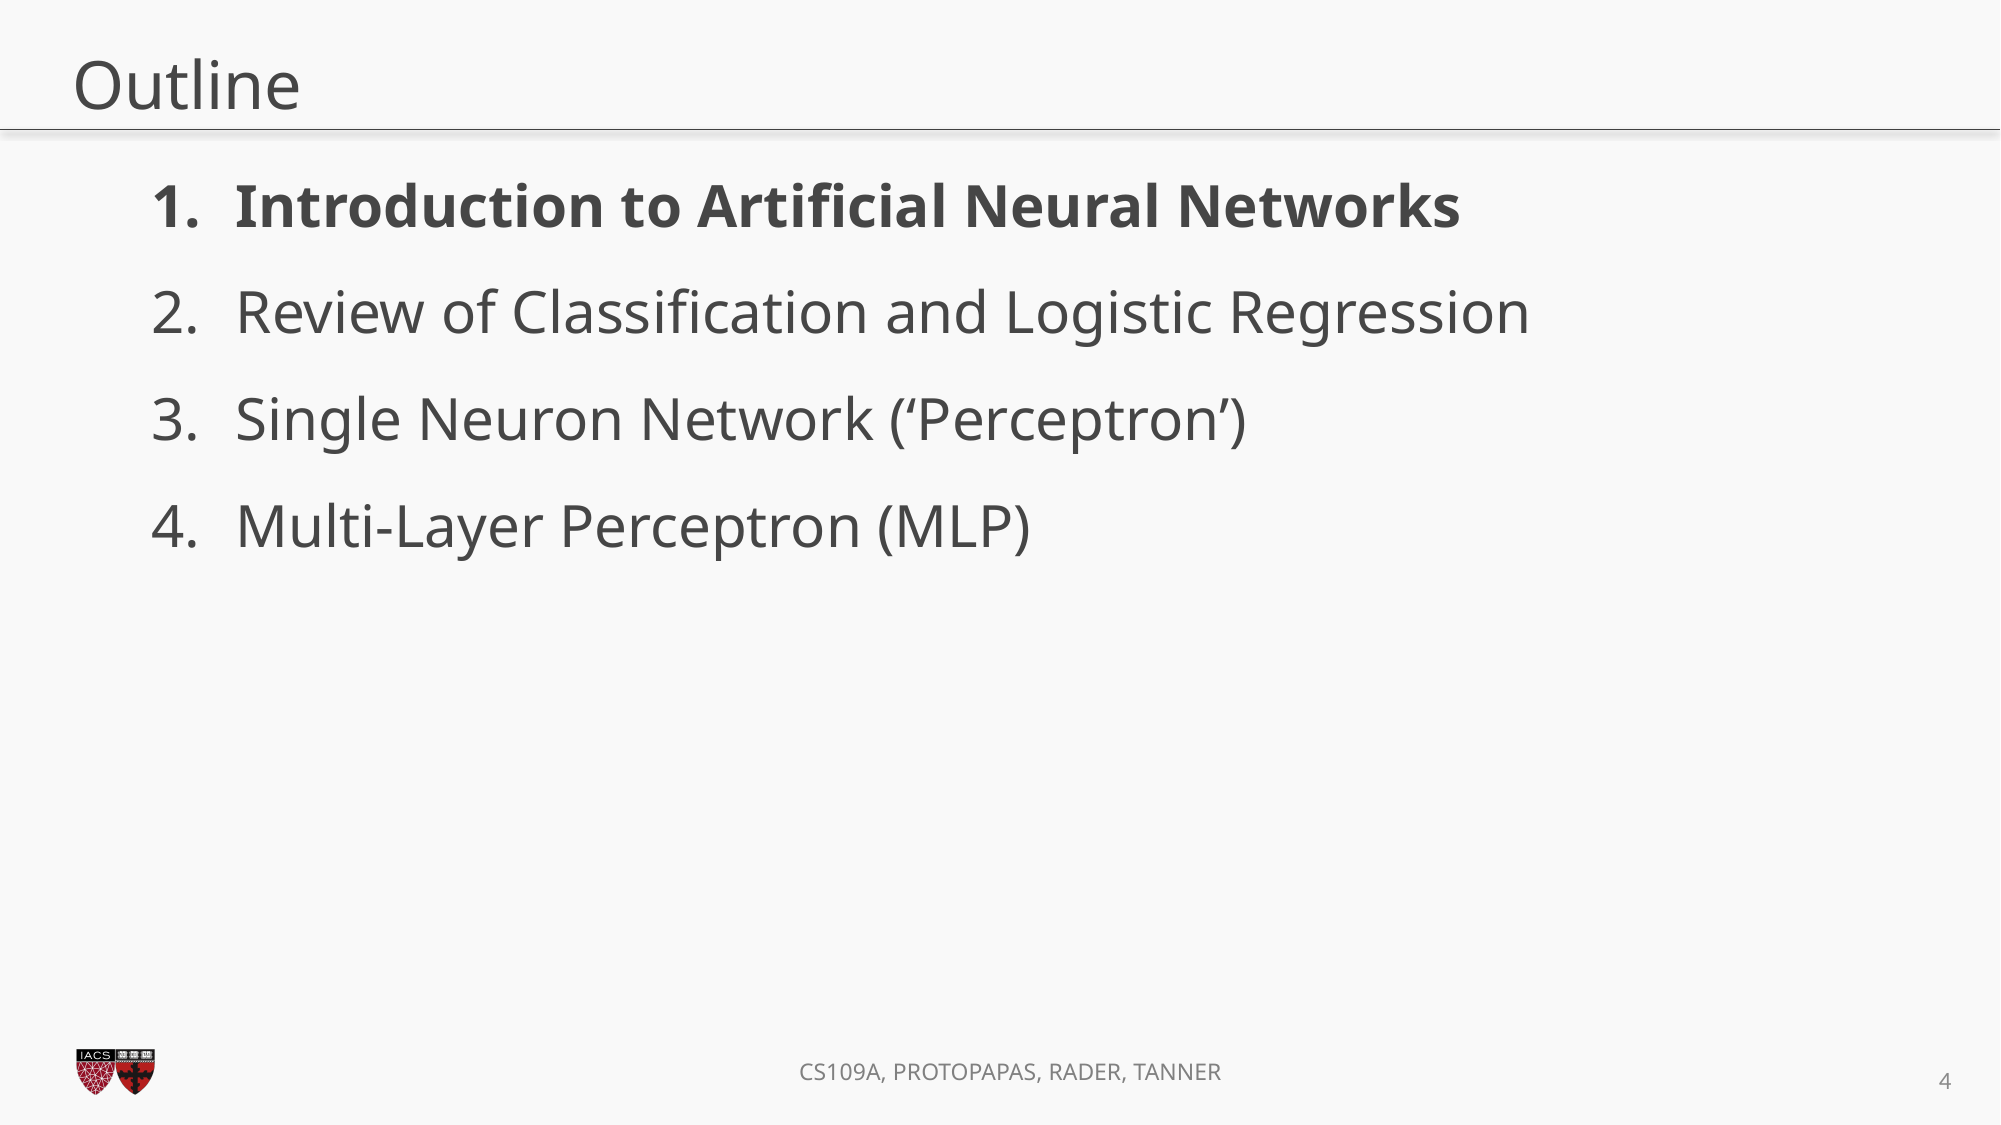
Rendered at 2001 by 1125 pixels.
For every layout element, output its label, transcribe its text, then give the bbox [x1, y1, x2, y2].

title Outline [57, 35, 1943, 162]
picture [75, 1049, 155, 1095]
slide_number 4 [1500, 1050, 1967, 1110]
list Introduction to Artificial Neural Networks Review of Classification and Logistic Regression Single Neuron Network (‘Perceptron’) Multi-Layer Perceptron (MLP) [136, 161, 1831, 508]
